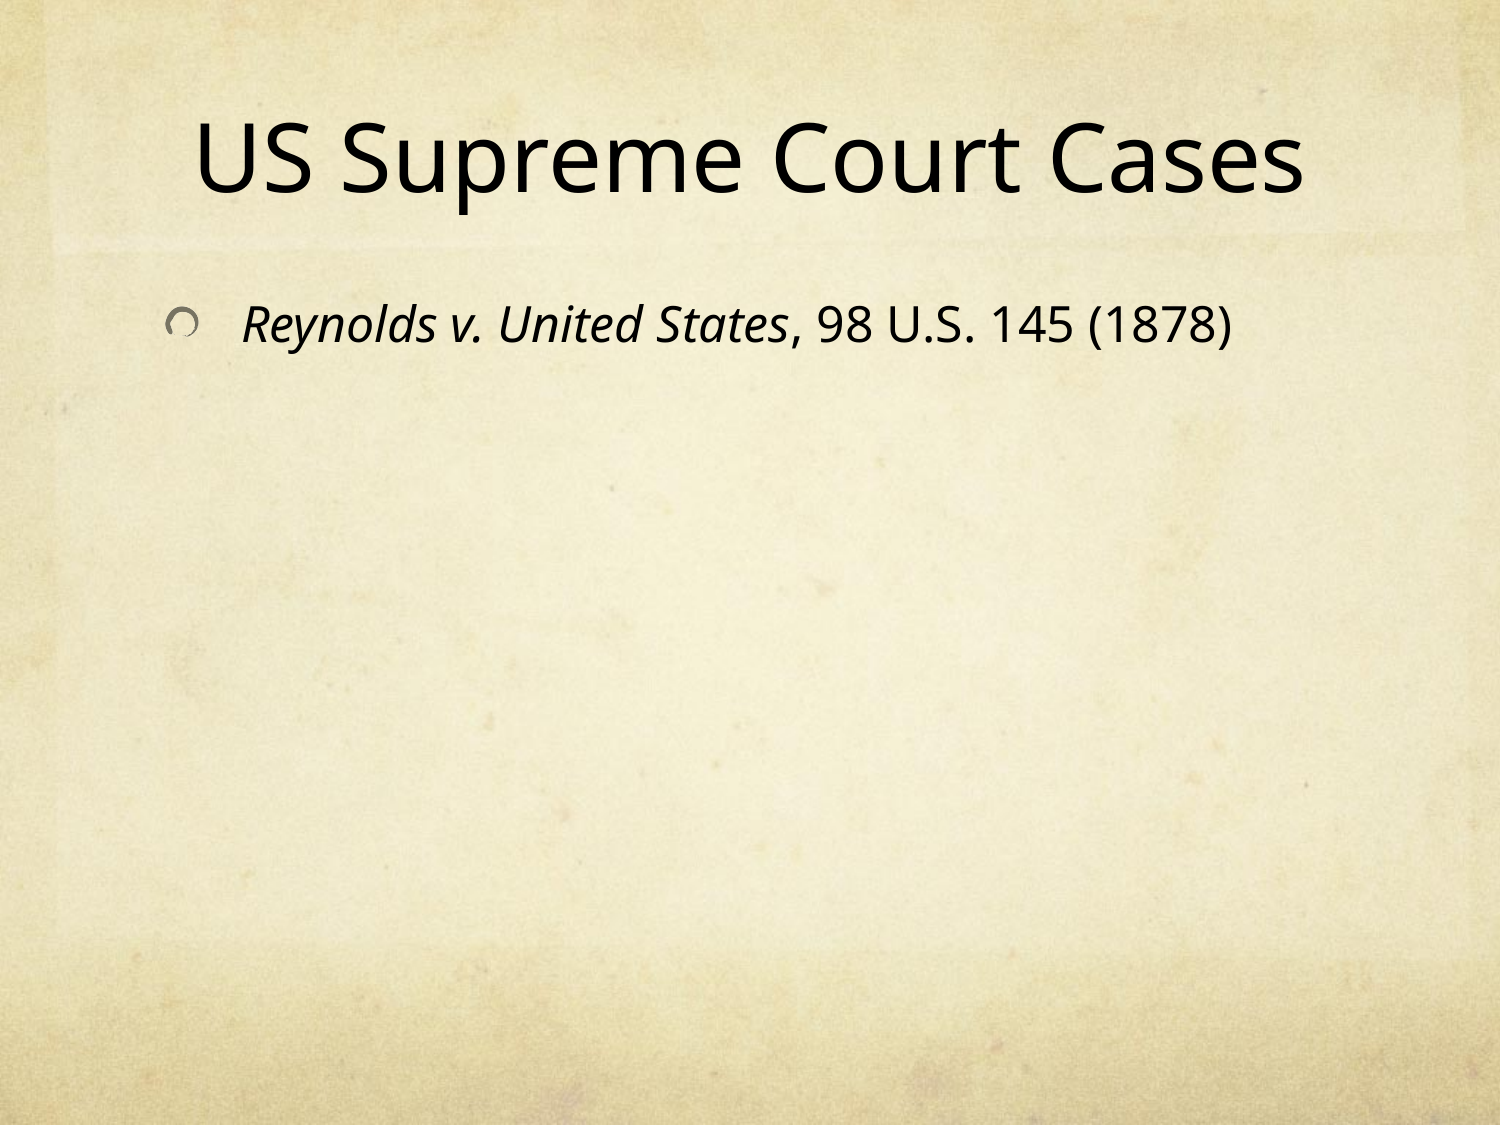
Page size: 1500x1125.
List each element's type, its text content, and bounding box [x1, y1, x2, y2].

title US Supreme Court Cases [150, 82, 1350, 225]
picture [0, 0, 1500, 1125]
list Reynolds v. United States, 98 U.S. 145 (1878) [150, 284, 1350, 950]
